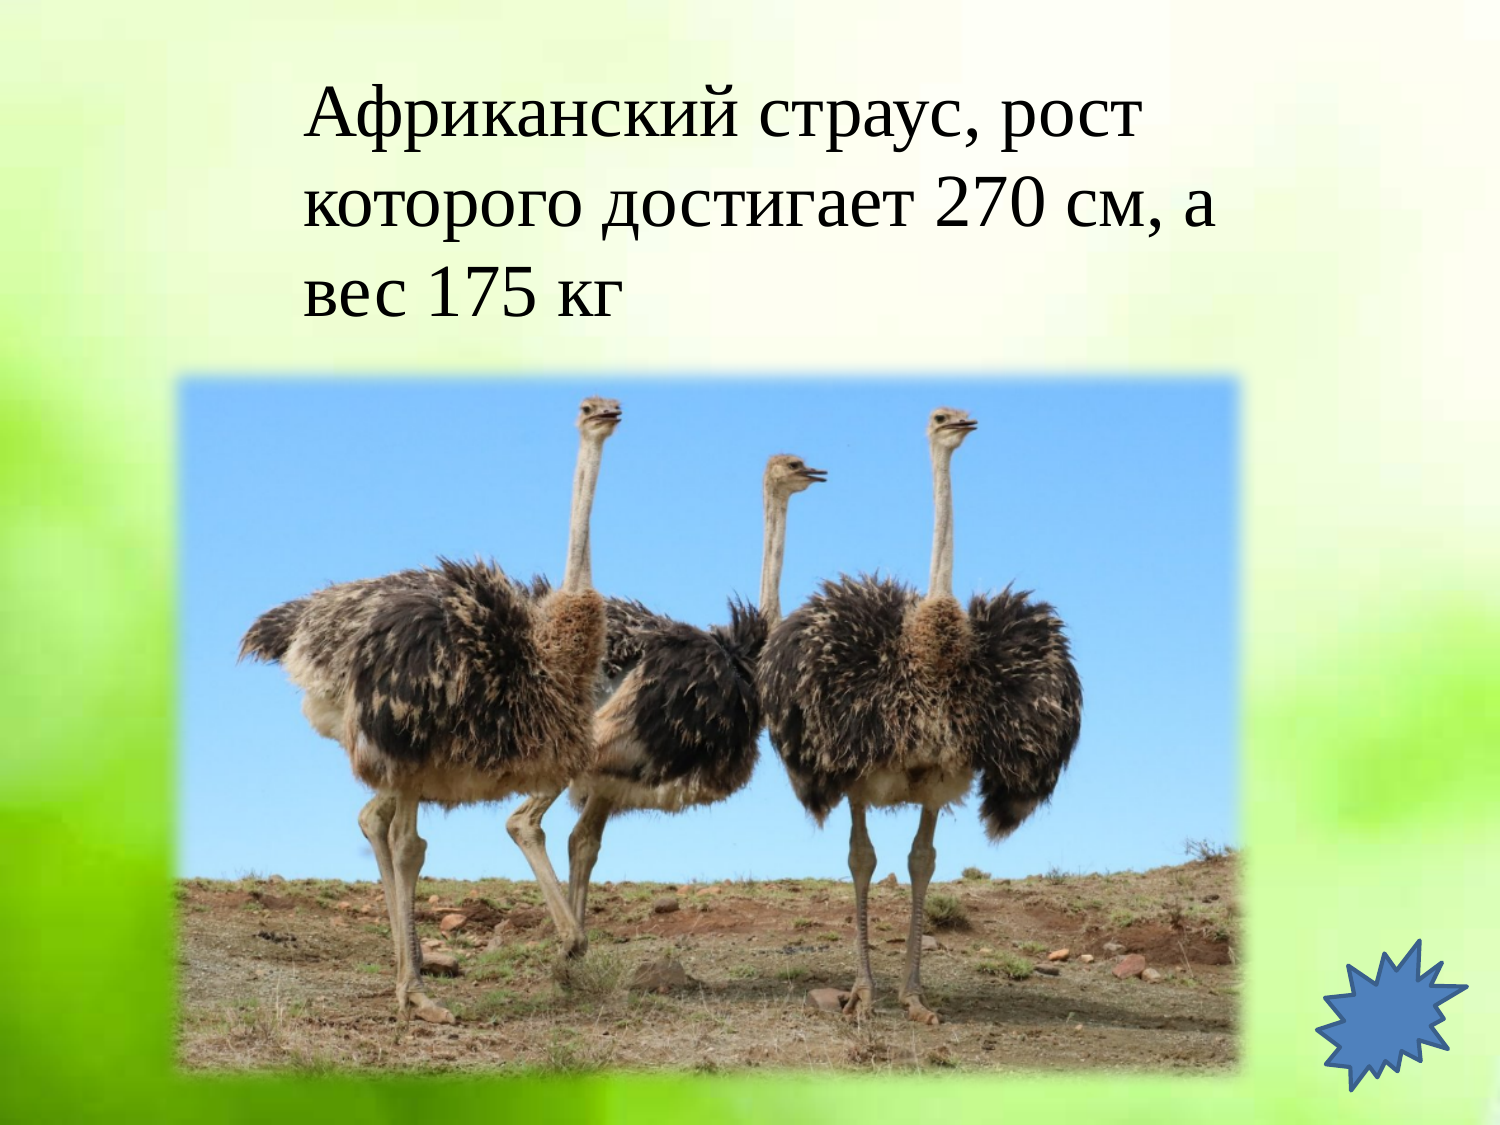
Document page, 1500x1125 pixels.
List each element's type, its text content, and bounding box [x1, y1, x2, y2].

text_box Африканский страус, рост которого достигает 270 см, а вес 175 кг [289, 54, 1294, 430]
text_box [1314, 938, 1469, 1093]
picture [0, 0, 1500, 1125]
